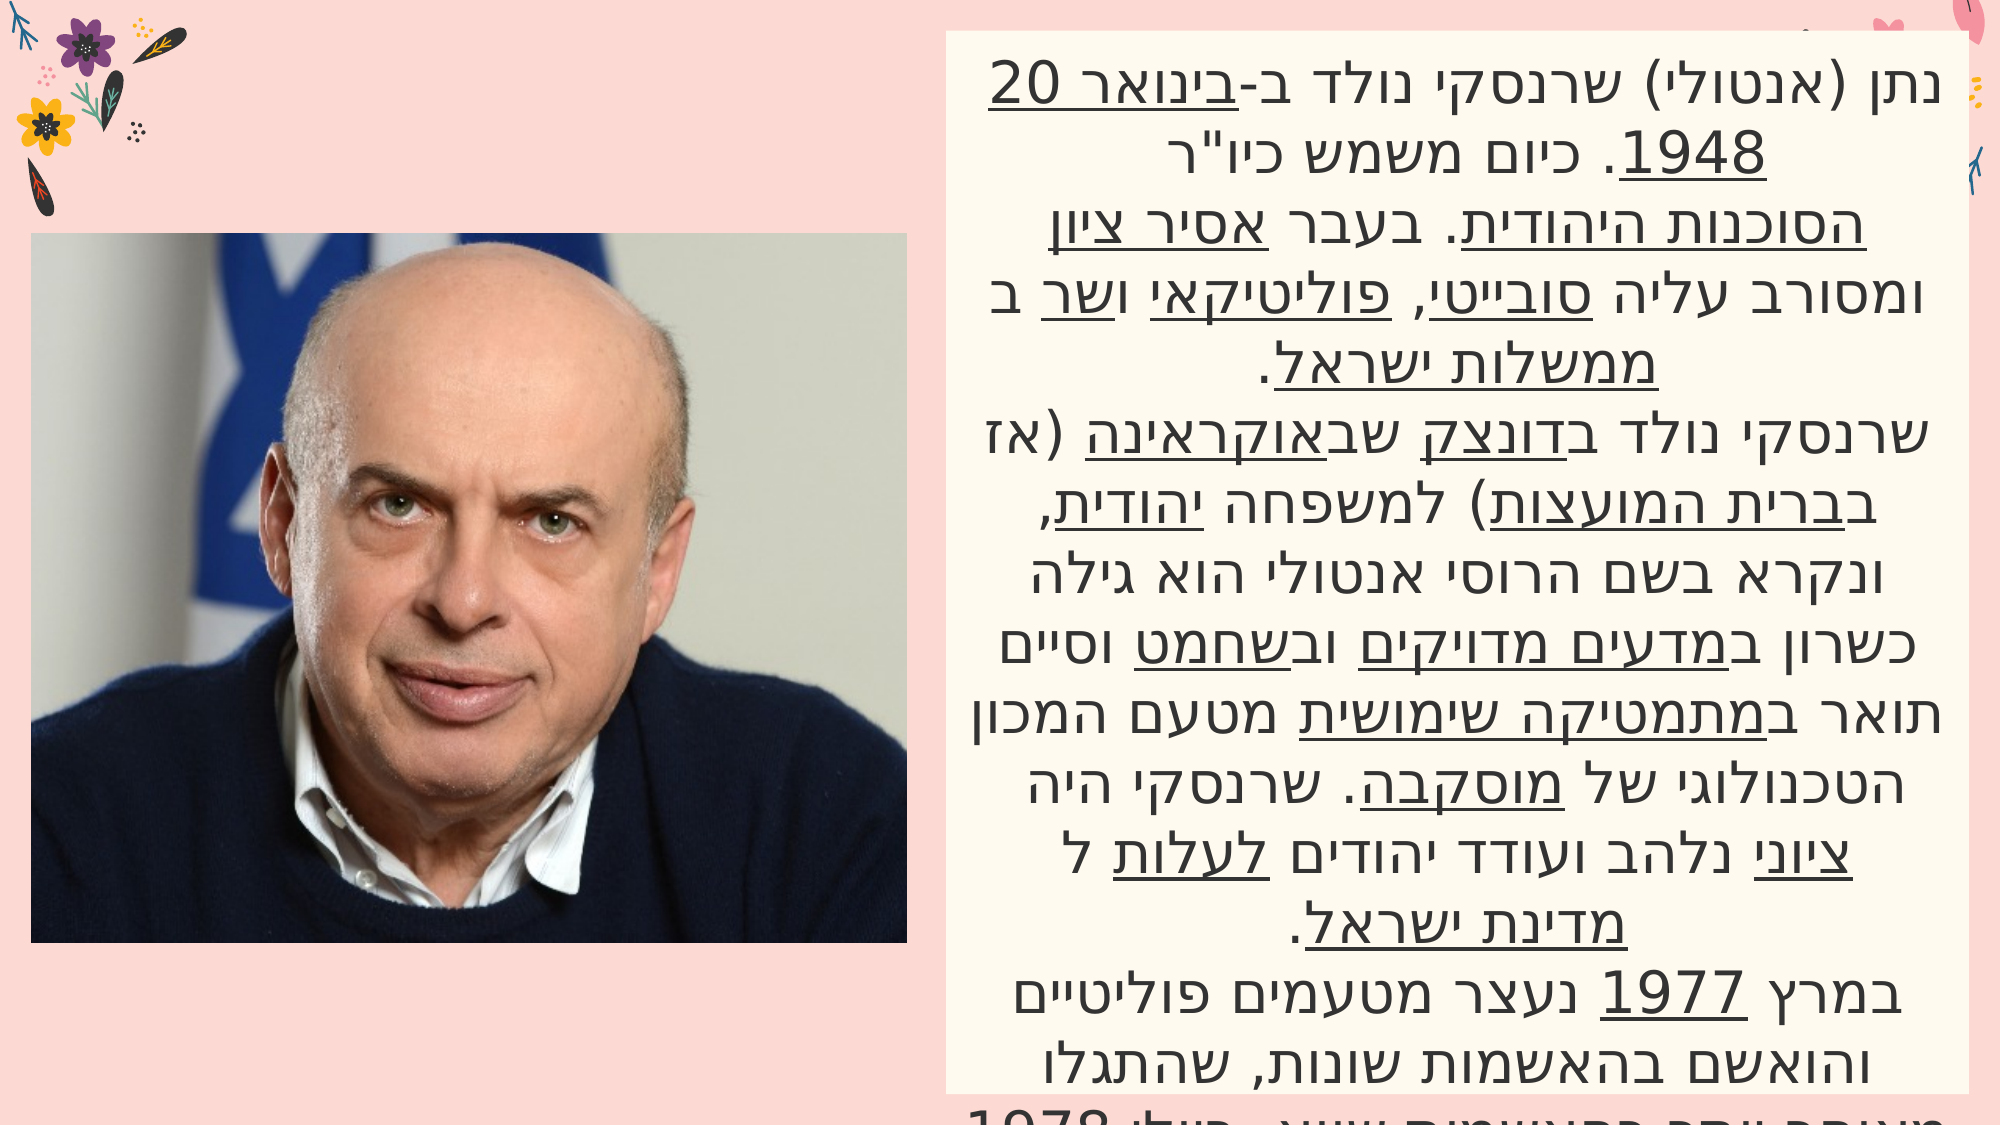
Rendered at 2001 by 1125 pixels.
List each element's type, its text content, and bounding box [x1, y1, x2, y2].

picture [30, 233, 908, 943]
title נתן (אנטולי) שרנסקי נולד ב-20 בינואר 1948. כיום משמש כיו"ר הסוכנות היהודית. בעבר אסיר ציון ומסורב עליה סובייטי, פוליטיקאי ושר בממשלות ישראל. שרנסקי נולד בדונצק שבאוקראינה (אז בברית המועצות) למשפחה יהודית, ונקרא בשם הרוסי אנטולי הוא גילה כשרון במדעים מדויקים ובשחמט וסיים תואר במתמטיקה שימושית מטעם המכון הטכנולוגי של מוסקבה. שרנסקי היה ציוני נלהב ועודד יהודים לעלות למדינת ישראל. במרץ 1977 נעצר מטעמים פוליטיים והואשם בהאשמות שונות, שהתגלו מאוחר יותר כהאשמות שווא. ביולי 1978 הרשיע אותו בית המשפט בבגידה, ריגול למען ארצות הברית, הסתה ותעמולה אנטי-סובייטית וגזר עליו 13 שנות מאסר. הוא ריצה 16 חודשים בכלא לֶפוֹרְטוֹבוֹ ואז נשלח לגולאג בסיביר [946, 30, 1969, 1095]
